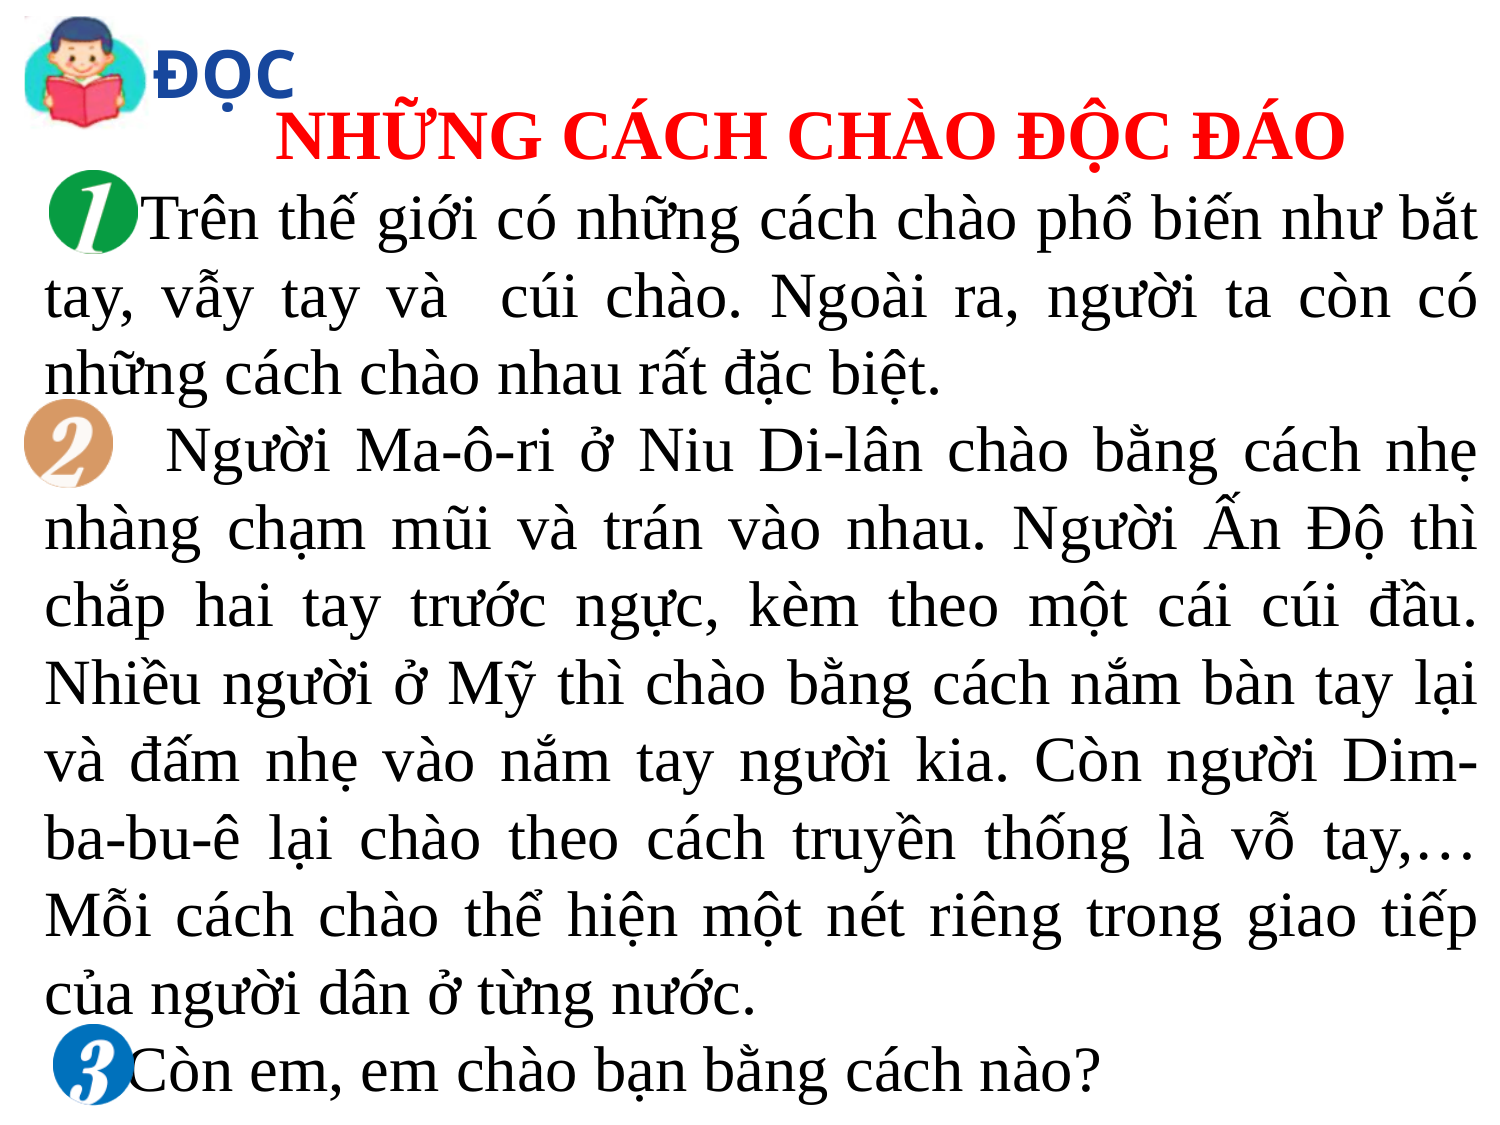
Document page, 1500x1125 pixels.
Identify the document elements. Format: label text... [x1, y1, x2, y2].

picture [24, 15, 153, 132]
picture [49, 169, 138, 254]
picture [52, 1024, 134, 1106]
text_box Trên thế giới có những cách chào phổ biến như bắt tay, vẫy tay và cúi chào. Ngoài ra, người ta còn có những cách chào nhau rất đặc biệt. Người Ma-ô-ri ở Niu Di-lân chào bằng cách nhẹ nhàng chạm mũi và trán vào nhau. Người Ấn Độ thì chắp hai tay trước ngực, kèm theo một cái cúi đầu. Nhiều người ở Mỹ thì chào bằng cách nắm bàn tay lại và đấm nhẹ vào nắm tay người kia. Còn người Dim-ba-bu-ê lại chào theo cách truyền thống là vỗ tay,… Mỗi cách chào thể hiện một nét riêng trong giao tiếp của người dân ở từng nước. Còn em, em chào bạn bằng cách nào? [24, 162, 1500, 1115]
picture [24, 399, 114, 489]
text_box ĐỌC [68, 0, 381, 123]
text_box NHỮNG CÁCH CHÀO ĐỘC ĐÁO [225, 78, 1399, 162]
